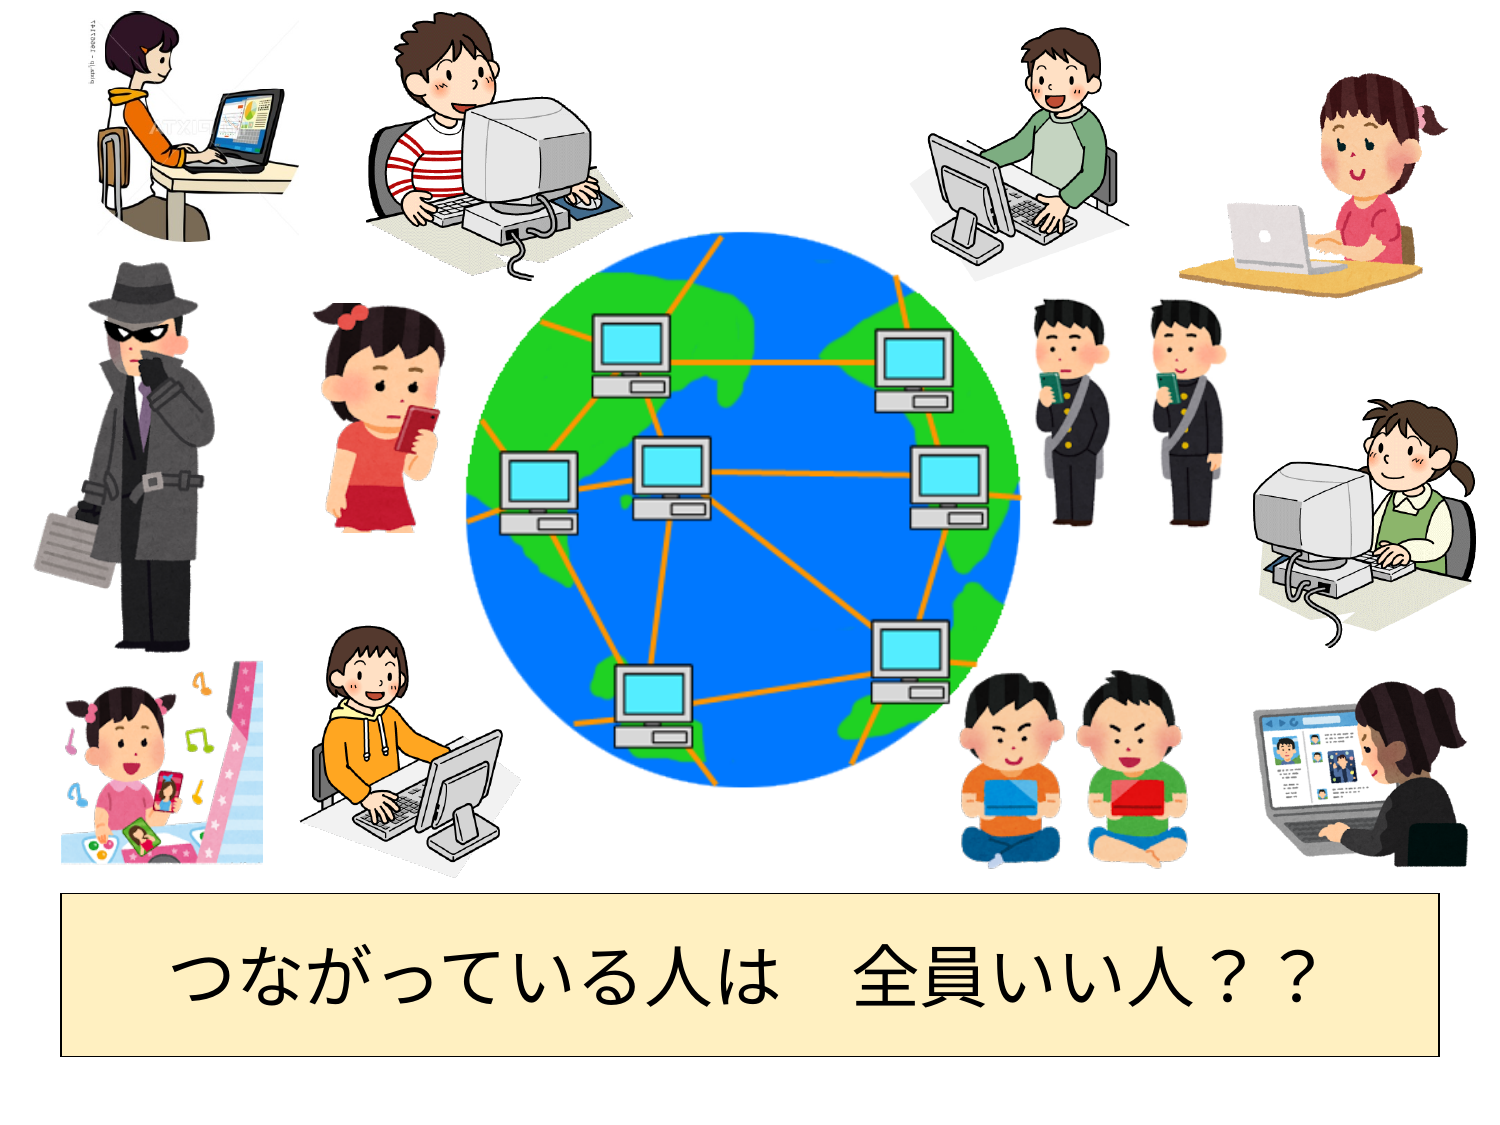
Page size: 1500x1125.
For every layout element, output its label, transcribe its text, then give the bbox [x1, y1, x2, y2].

picture [1249, 667, 1479, 872]
picture [12, 11, 1454, 894]
picture [1251, 398, 1477, 649]
picture [88, 11, 299, 243]
text_box つながっている人は 全員いい人？？ [60, 893, 1439, 1057]
